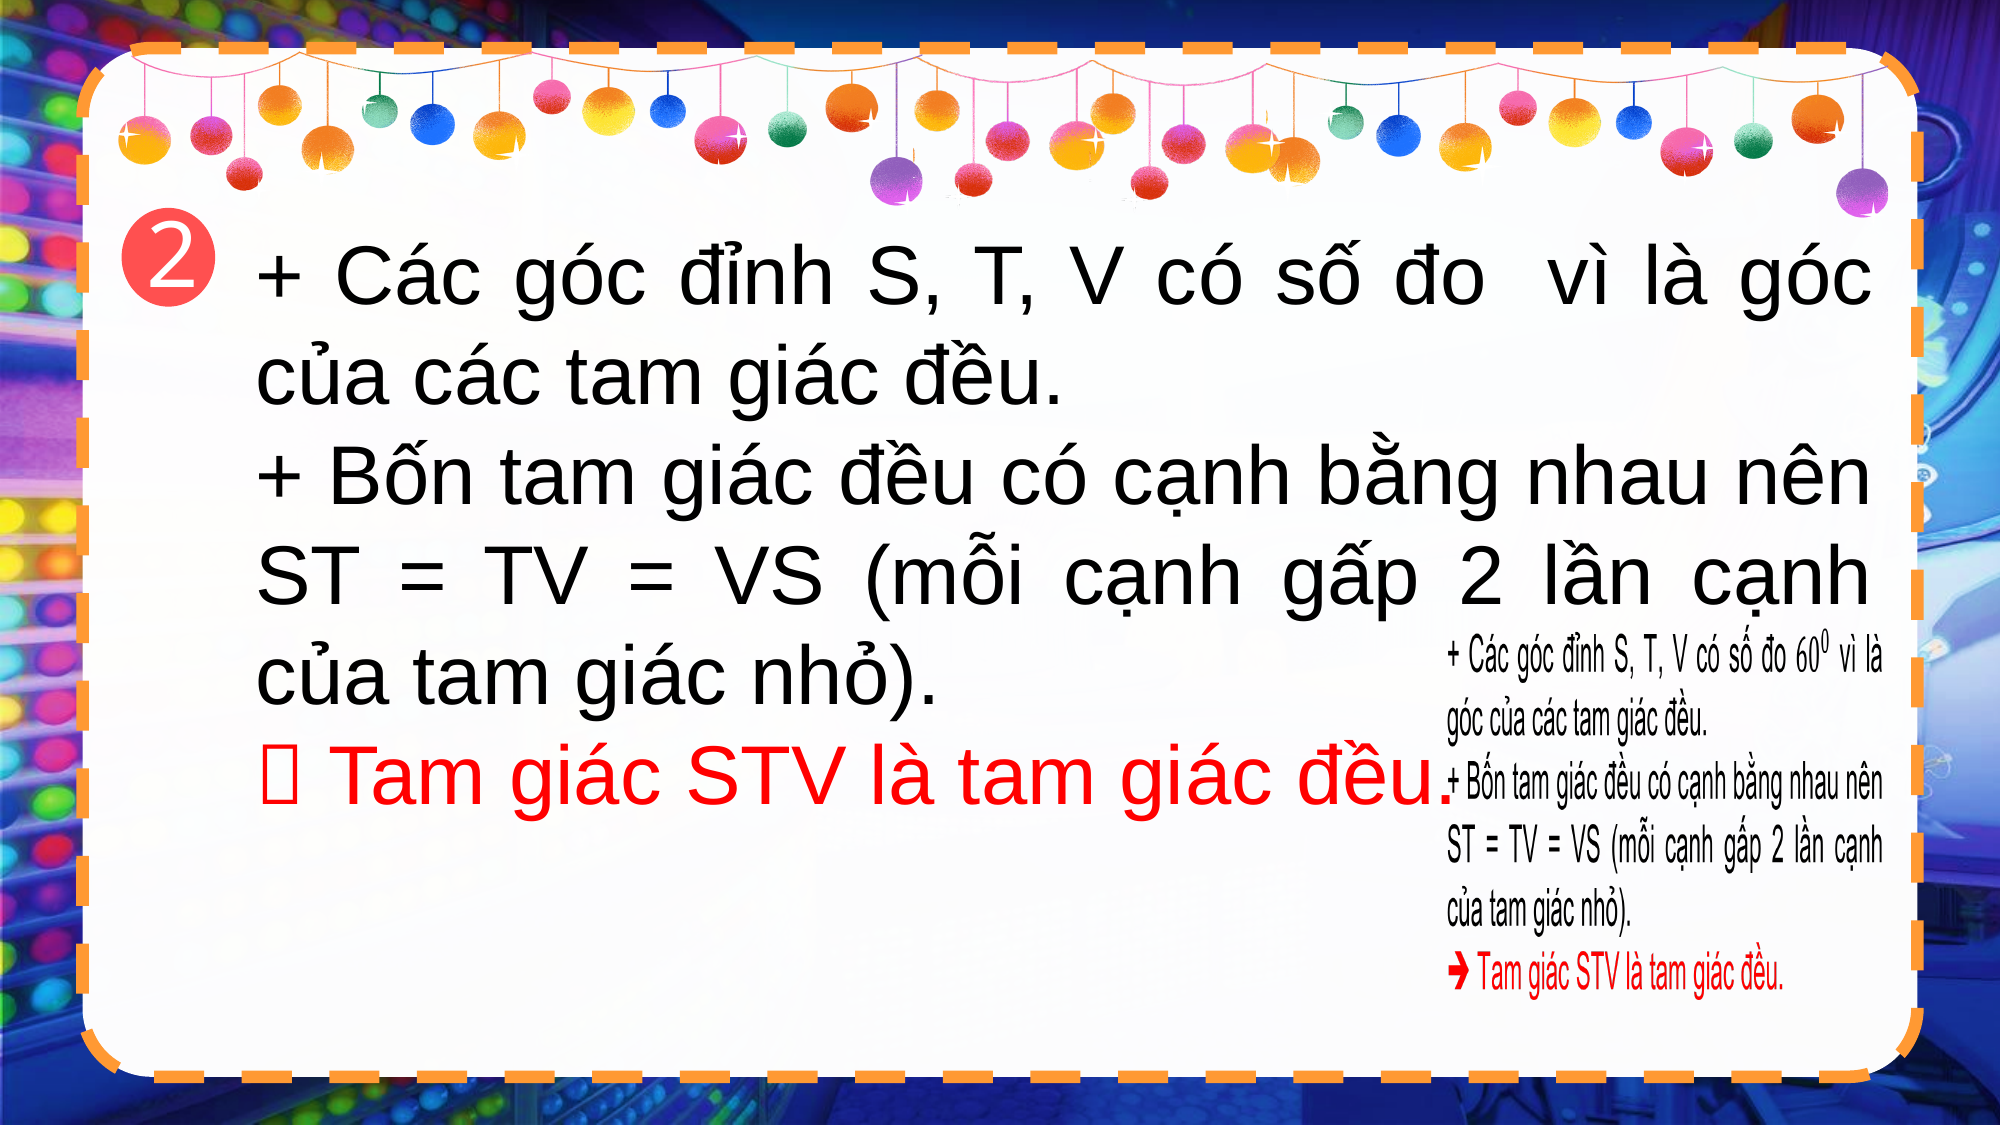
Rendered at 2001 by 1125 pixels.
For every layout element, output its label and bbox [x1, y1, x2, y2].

text_box [121, 228, 252, 308]
text_box [111, 51, 1889, 228]
picture [0, 0, 2000, 1125]
